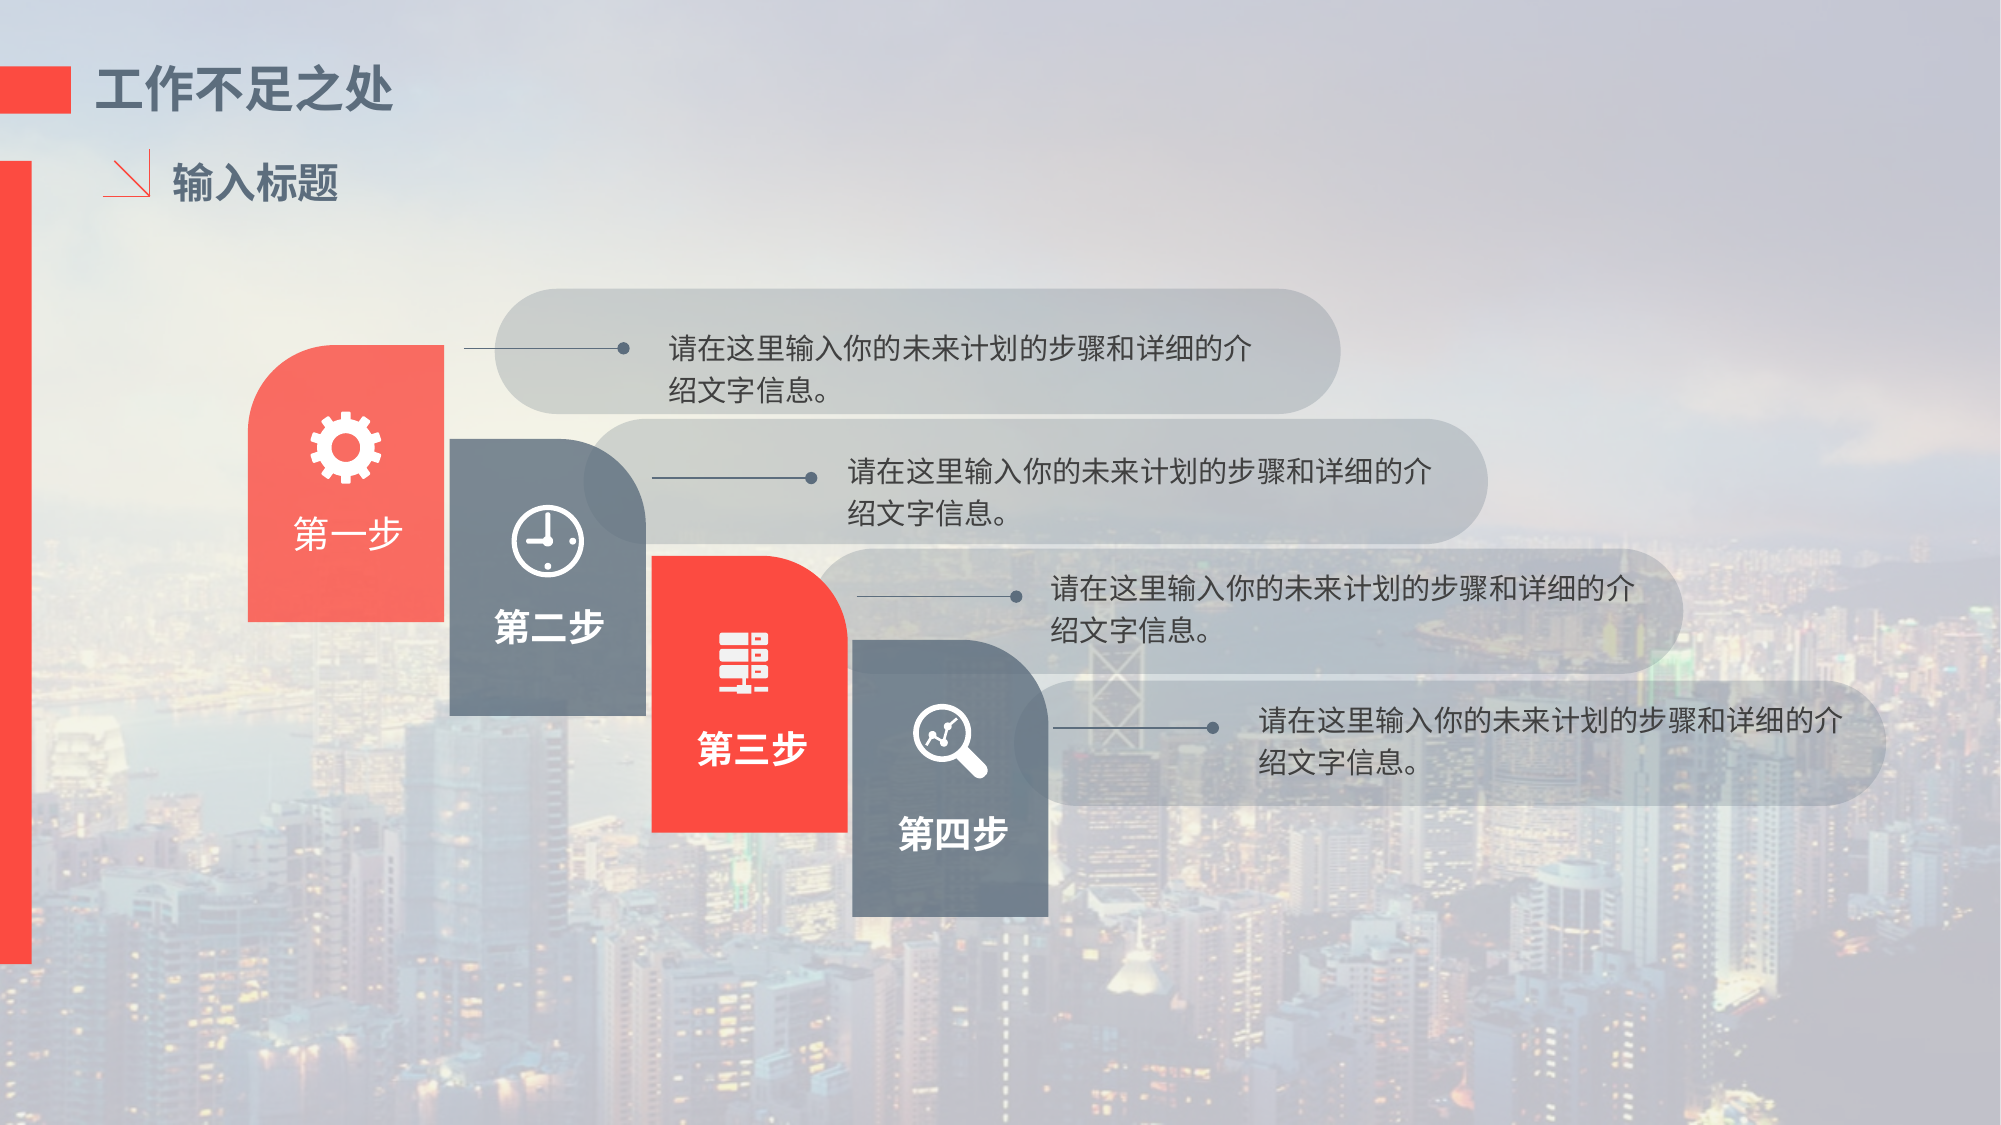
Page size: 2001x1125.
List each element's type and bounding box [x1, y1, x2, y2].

text_box [846, 639, 1049, 918]
picture [0, 0, 2001, 1125]
text_box [102, 148, 150, 197]
text_box [645, 555, 848, 833]
text_box [442, 438, 647, 717]
text_box [241, 344, 445, 623]
